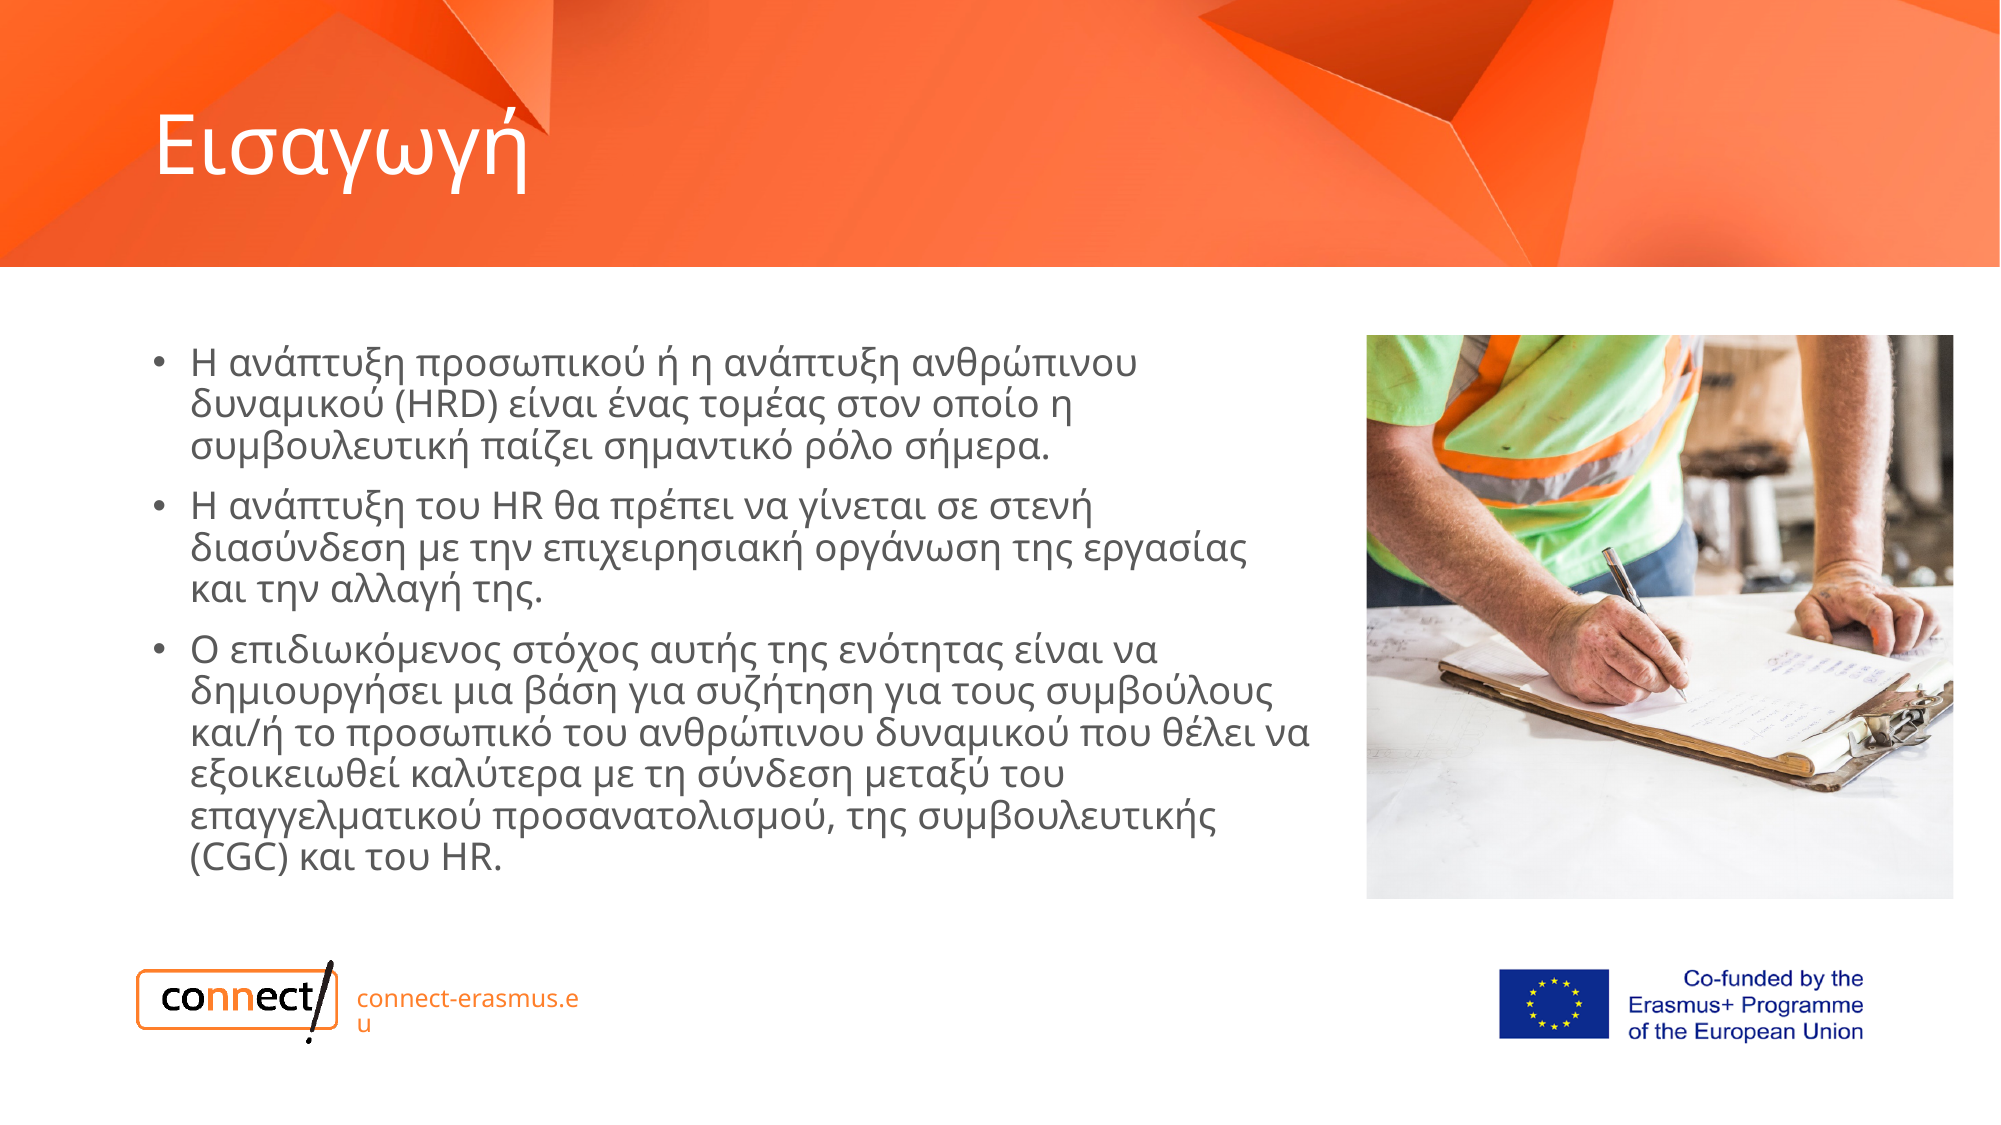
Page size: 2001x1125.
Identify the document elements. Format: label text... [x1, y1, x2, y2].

title Εισαγωγή [137, 89, 1863, 201]
picture [1366, 335, 1954, 899]
footer connect-erasmus.eu [341, 976, 607, 1022]
picture [136, 960, 338, 1044]
picture [2, 0, 2000, 267]
picture [1498, 968, 1863, 1044]
list Η ανάπτυξη προσωπικού ή η ανάπτυξη ανθρώπινου δυναμικού (HRD) είναι ένας τομέας στον οποίο η συμβουλευτική παίζει σημαντικό ρόλο σήμερα. Η ανάπτυξη του HR θα πρέπει να γίνεται σε στενή διασύνδεση με την επιχειρησιακή οργάνωση της εργασίας και την αλλαγή της. Ο επιδιωκόμενος στόχος αυτής της ενότητας είναι να δημιουργήσει μια βάση για συζήτηση για τους συμβούλους και/ή το προσωπικό του ανθρώπινου δυναμικού που θέλει να εξοικειωθεί καλύτερα με τη σύνδεση μεταξύ του επαγγελματικού προσανατολισμού, της συμβουλευτικής (CGC) και του HR. [137, 335, 1330, 888]
